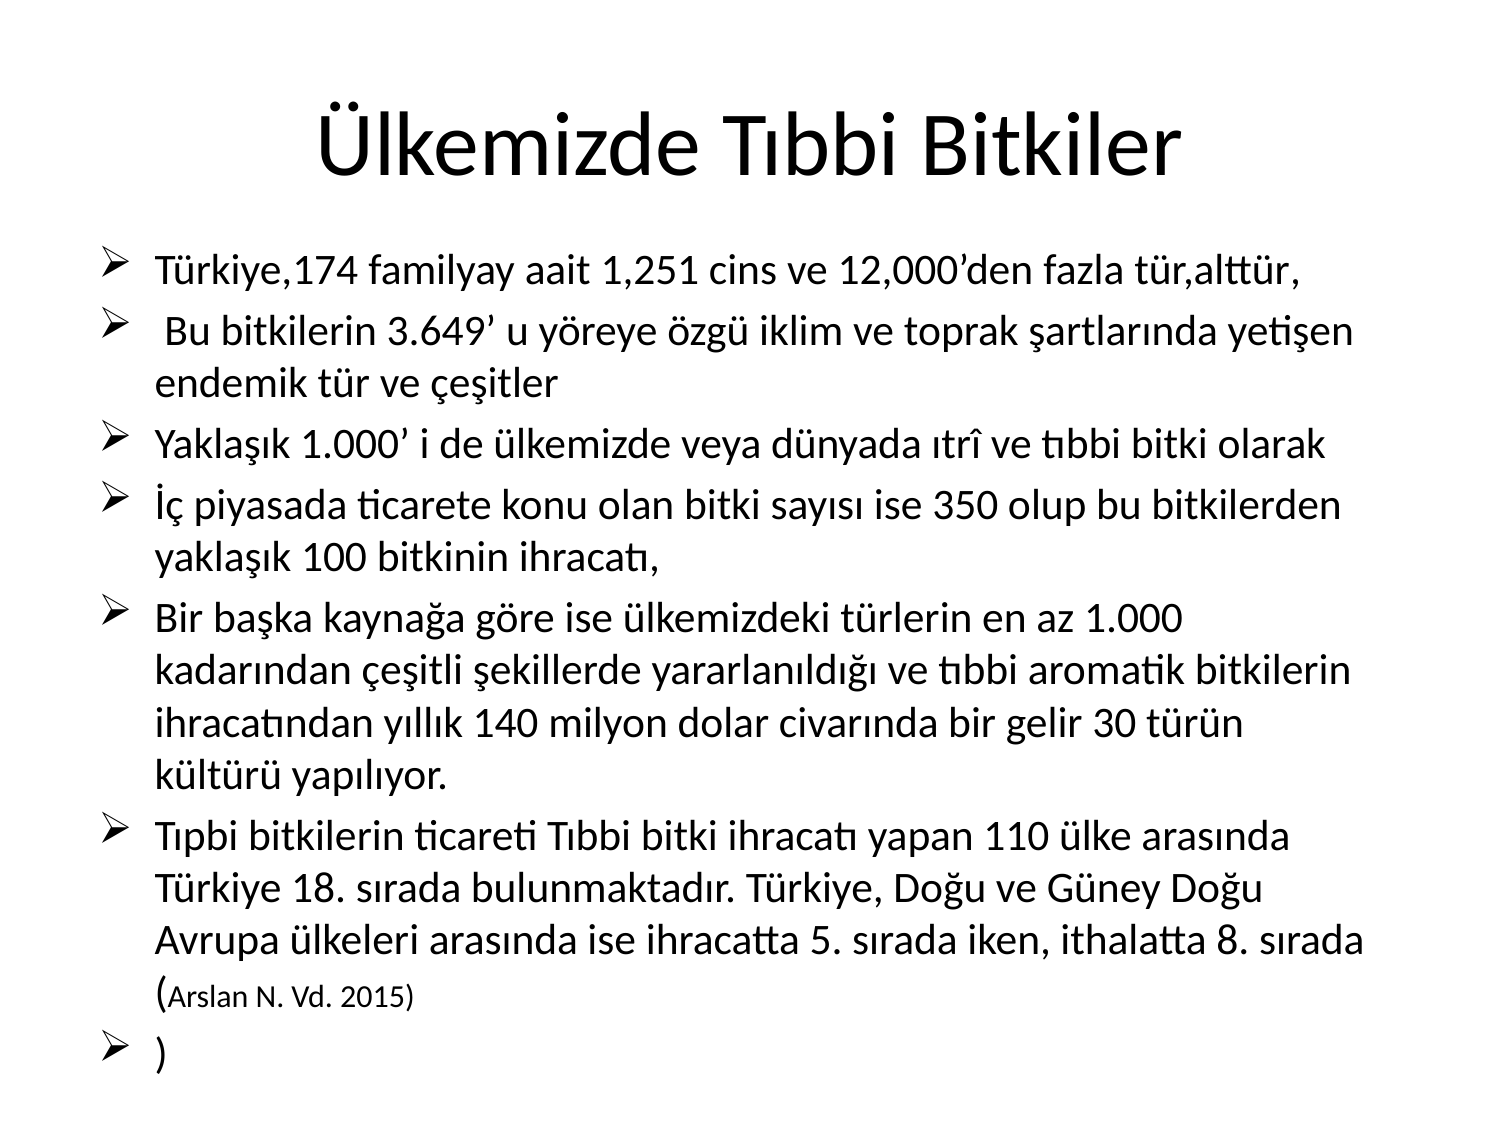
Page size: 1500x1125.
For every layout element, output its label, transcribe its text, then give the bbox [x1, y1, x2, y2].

title Ülkemizde Tıbbi Bitkiler [75, 45, 1425, 233]
list Türkiye,174 familyay aait 1,251 cins ve 12,000’den fazla tür,alttür, Bu bitkilerin 3.649’ u yöreye özgü iklim ve toprak şartlarında yetişen endemik tür ve çeşitler Yaklaşık 1.000’ i de ülkemizde veya dünyada ıtrî ve tıbbi bitki olarak İç piyasada ticarete konu olan bitki sayısı ise 350 olup bu bitkilerden yaklaşık 100 bitkinin ihracatı, Bir başka kaynağa göre ise ülkemizdeki türlerin en az 1.000 kadarından çeşitli şekillerde yararlanıldığı ve tıbbi aromatik bitkilerin ihracatından yıllık 140 milyon dolar civarında bir gelir 30 türün kültürü yapılıyor. Tıpbi bitkilerin ticareti Tıbbi bitki ihracatı yapan 110 ülke arasında Türkiye 18. sırada bulunmaktadır. Türkiye, Doğu ve Güney Doğu Avrupa ülkeleri arasında ise ihracatta 5. sırada iken, ithalatta 8. sırada (Arslan N. Vd. 2015) ) [83, 208, 1389, 1096]
